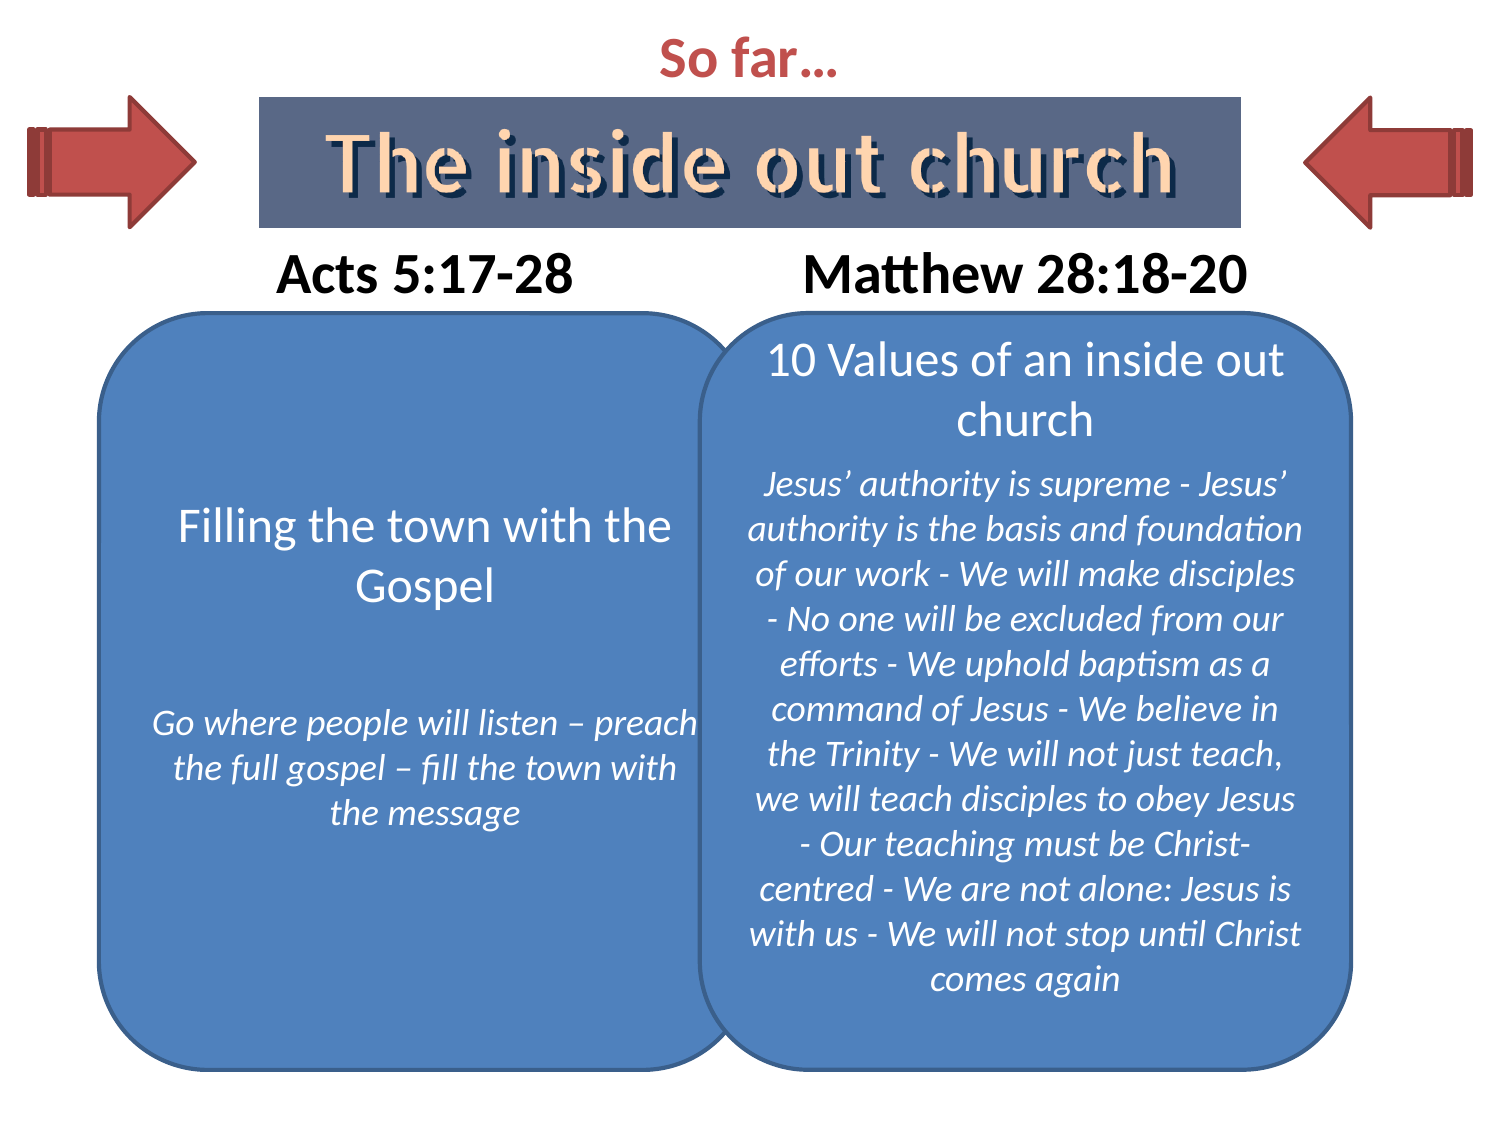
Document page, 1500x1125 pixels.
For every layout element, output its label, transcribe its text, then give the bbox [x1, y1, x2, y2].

text_box [1303, 95, 1473, 230]
picture [258, 97, 1242, 229]
text_box 10 Values of an inside out church Jesus’ authority is supreme - Jesus’ authority is the basis and foundation of our work - We will make disciples - No one will be excluded from our efforts - We uphold baptism as a command of Jesus - We believe in the Trinity - We will not just teach, we will teach disciples to obey Jesus - Our teaching must be Christ-centred - We are not alone: Jesus is with us - We will not stop until Christ comes again [697, 310, 1354, 1072]
text_box [27, 95, 197, 230]
text_box Filling the town with the Gospel Go where people will listen – preach the full gospel – fill the town with the message [96, 311, 725, 1072]
text_box Matthew 28:18-20 [787, 227, 1263, 312]
text_box So far… [474, 11, 1026, 96]
text_box Acts 5:17-28 [261, 235, 589, 312]
